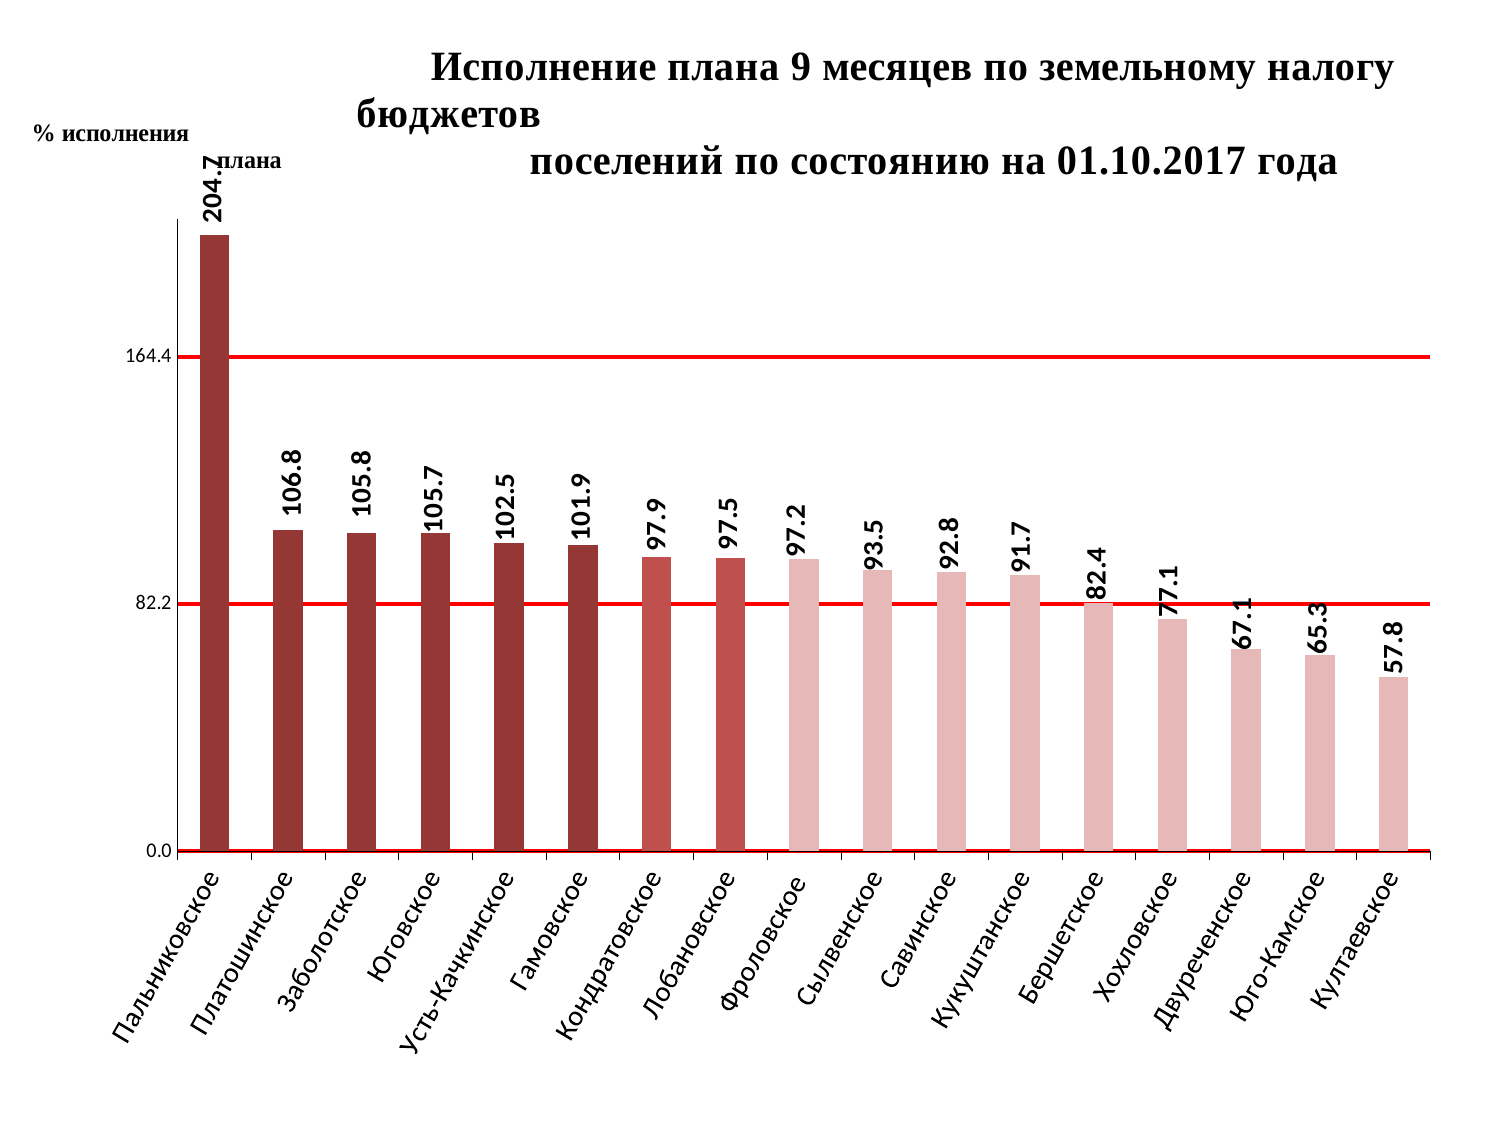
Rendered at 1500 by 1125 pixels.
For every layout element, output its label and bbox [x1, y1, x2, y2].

chart [10, 3, 1490, 1122]
